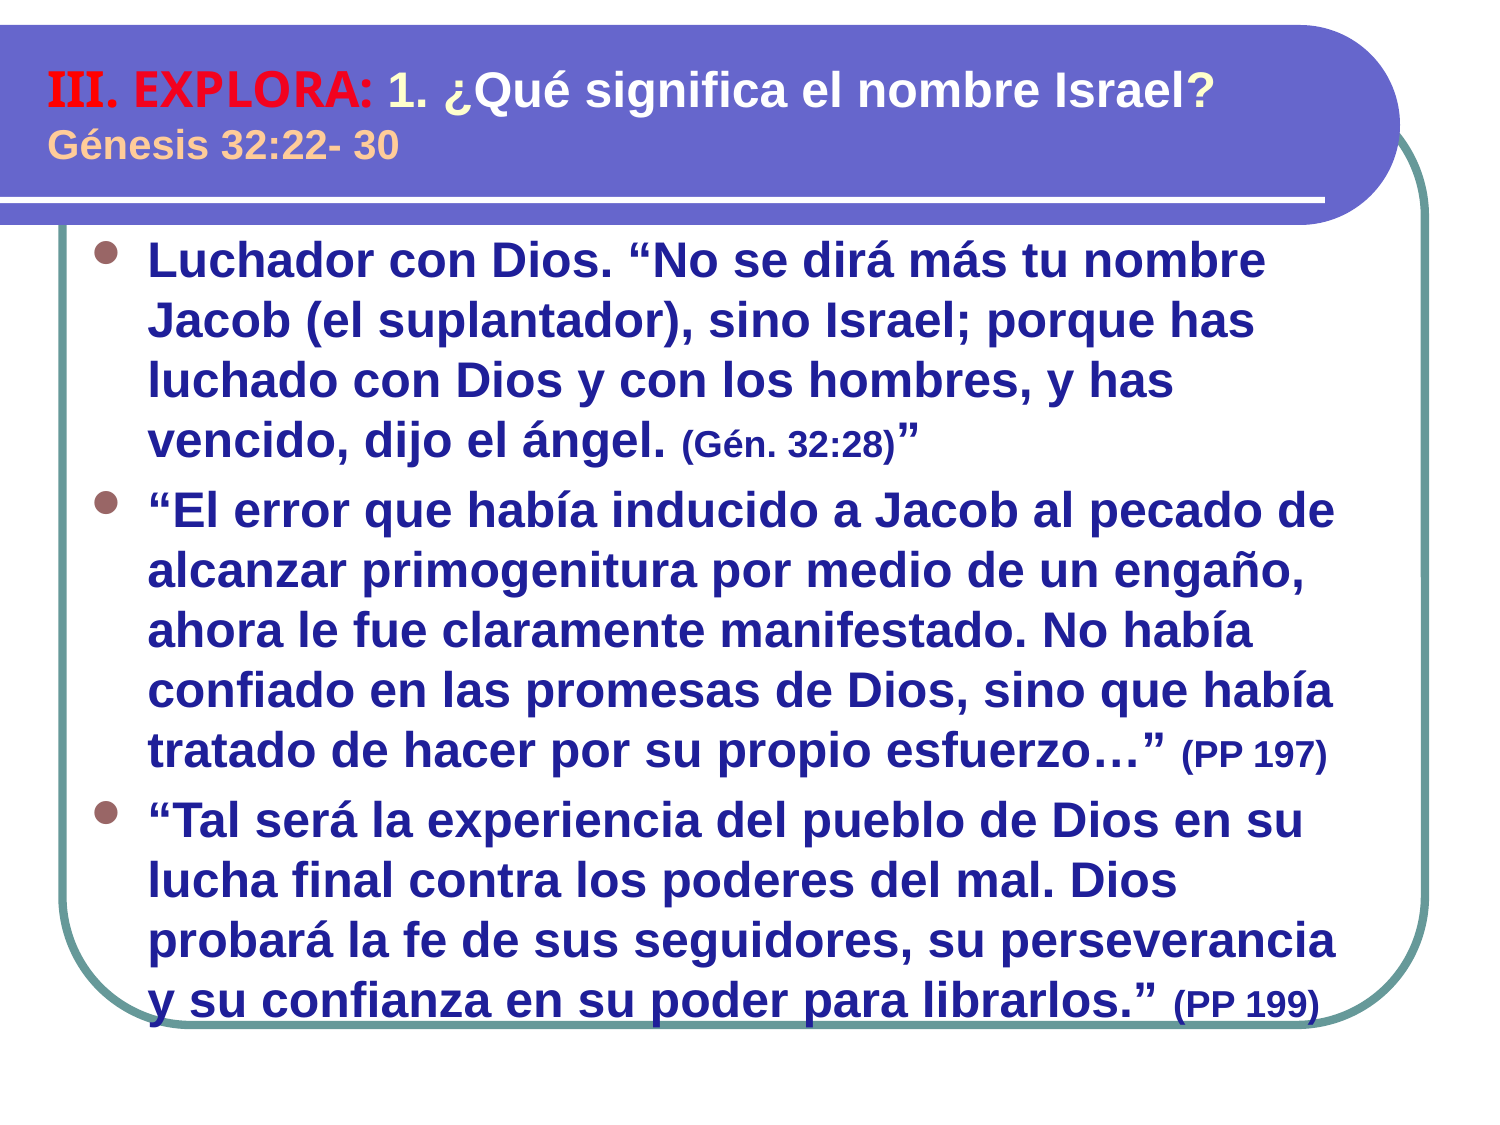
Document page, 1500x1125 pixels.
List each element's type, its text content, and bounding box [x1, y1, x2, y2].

title III. EXPLORA: 1. ¿Qué significa el nombre Israel? Génesis 32:22- 30 [31, 37, 1348, 188]
list Luchador con Dios. “No se dirá más tu nombre Jacob (el suplantador), sino Israel; porque has luchado con Dios y con los hombres, y has vencido, dijo el ángel. (Gén. 32:28)” “El error que había inducido a Jacob al pecado de alcanzar primogenitura por medio de un engaño, ahora le fue claramente manifestado. No había confiado en las promesas de Dios, sino que había tratado de hacer por su propio esfuerzo…” (PP 197) “Tal será la experiencia del pueblo de Dios en su lucha final contra los poderes del mal. Dios probará la fe de sus seguidores, su perseverancia y su confianza en su poder para librarlos.” (PP 199) [75, 219, 1392, 1024]
